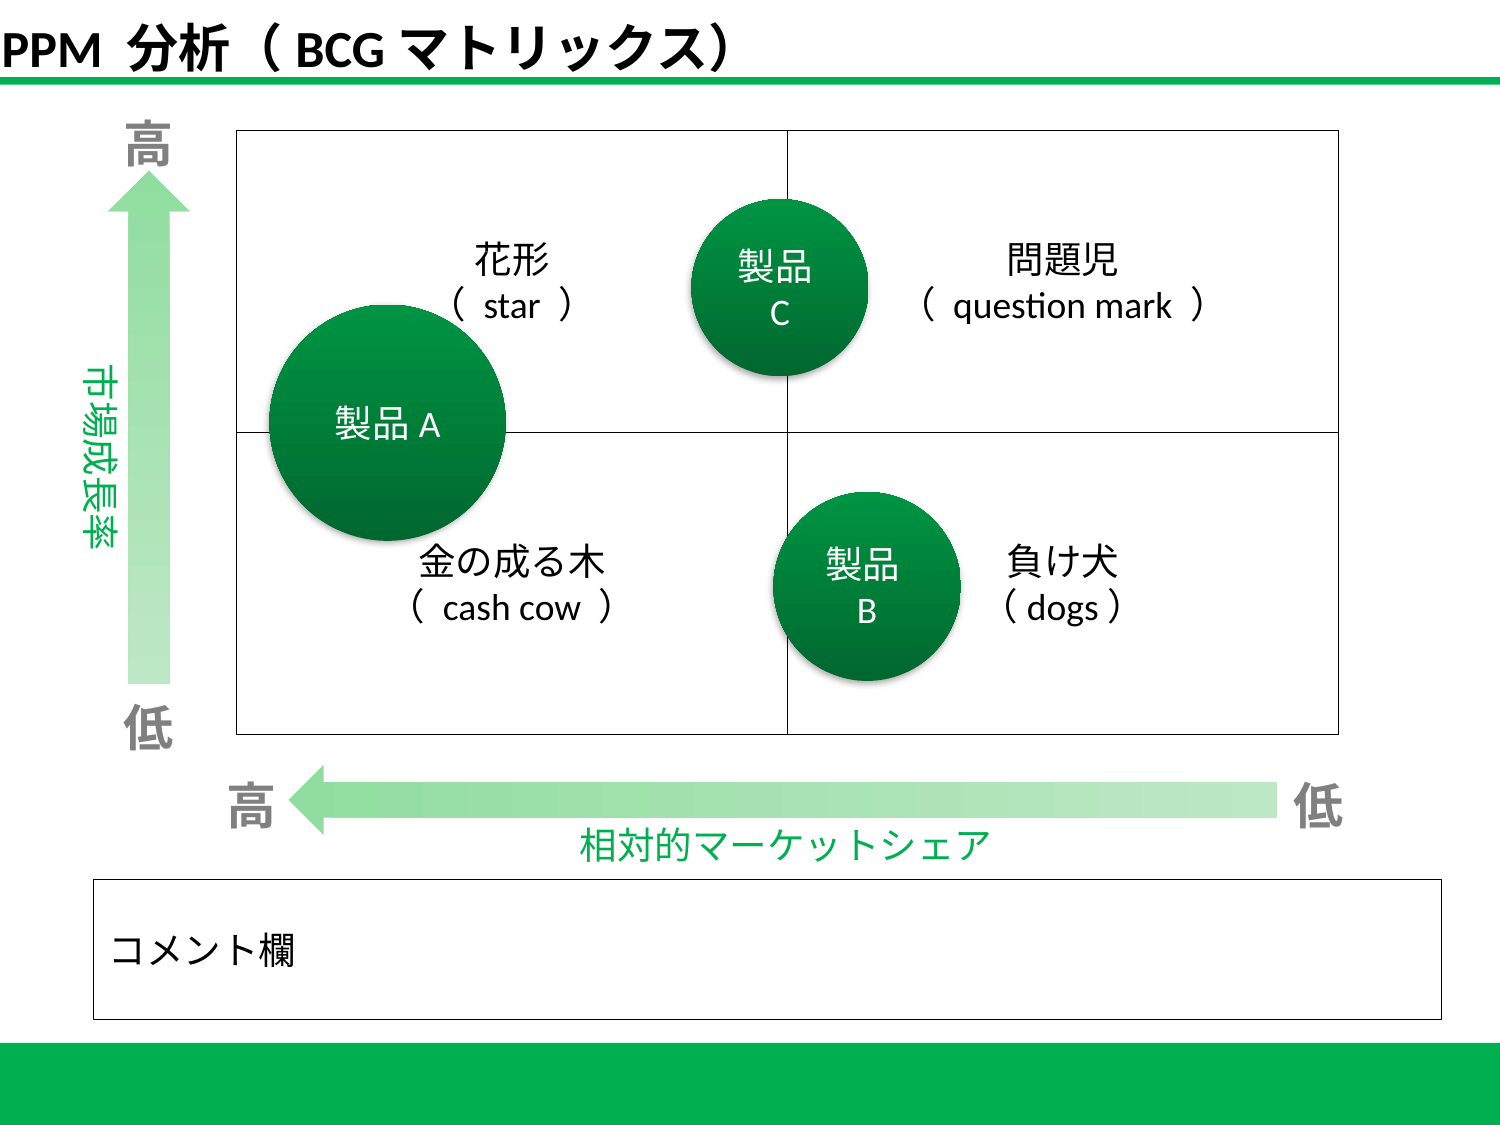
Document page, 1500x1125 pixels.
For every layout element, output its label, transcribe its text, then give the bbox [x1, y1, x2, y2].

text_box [55, 105, 1360, 876]
text_box [0, 1041, 1500, 1125]
text_box [0, 75, 1500, 87]
text_box コメント欄 [92, 877, 1443, 1022]
text_box PPM 分析（BCGマトリックス） [0, 7, 776, 86]
